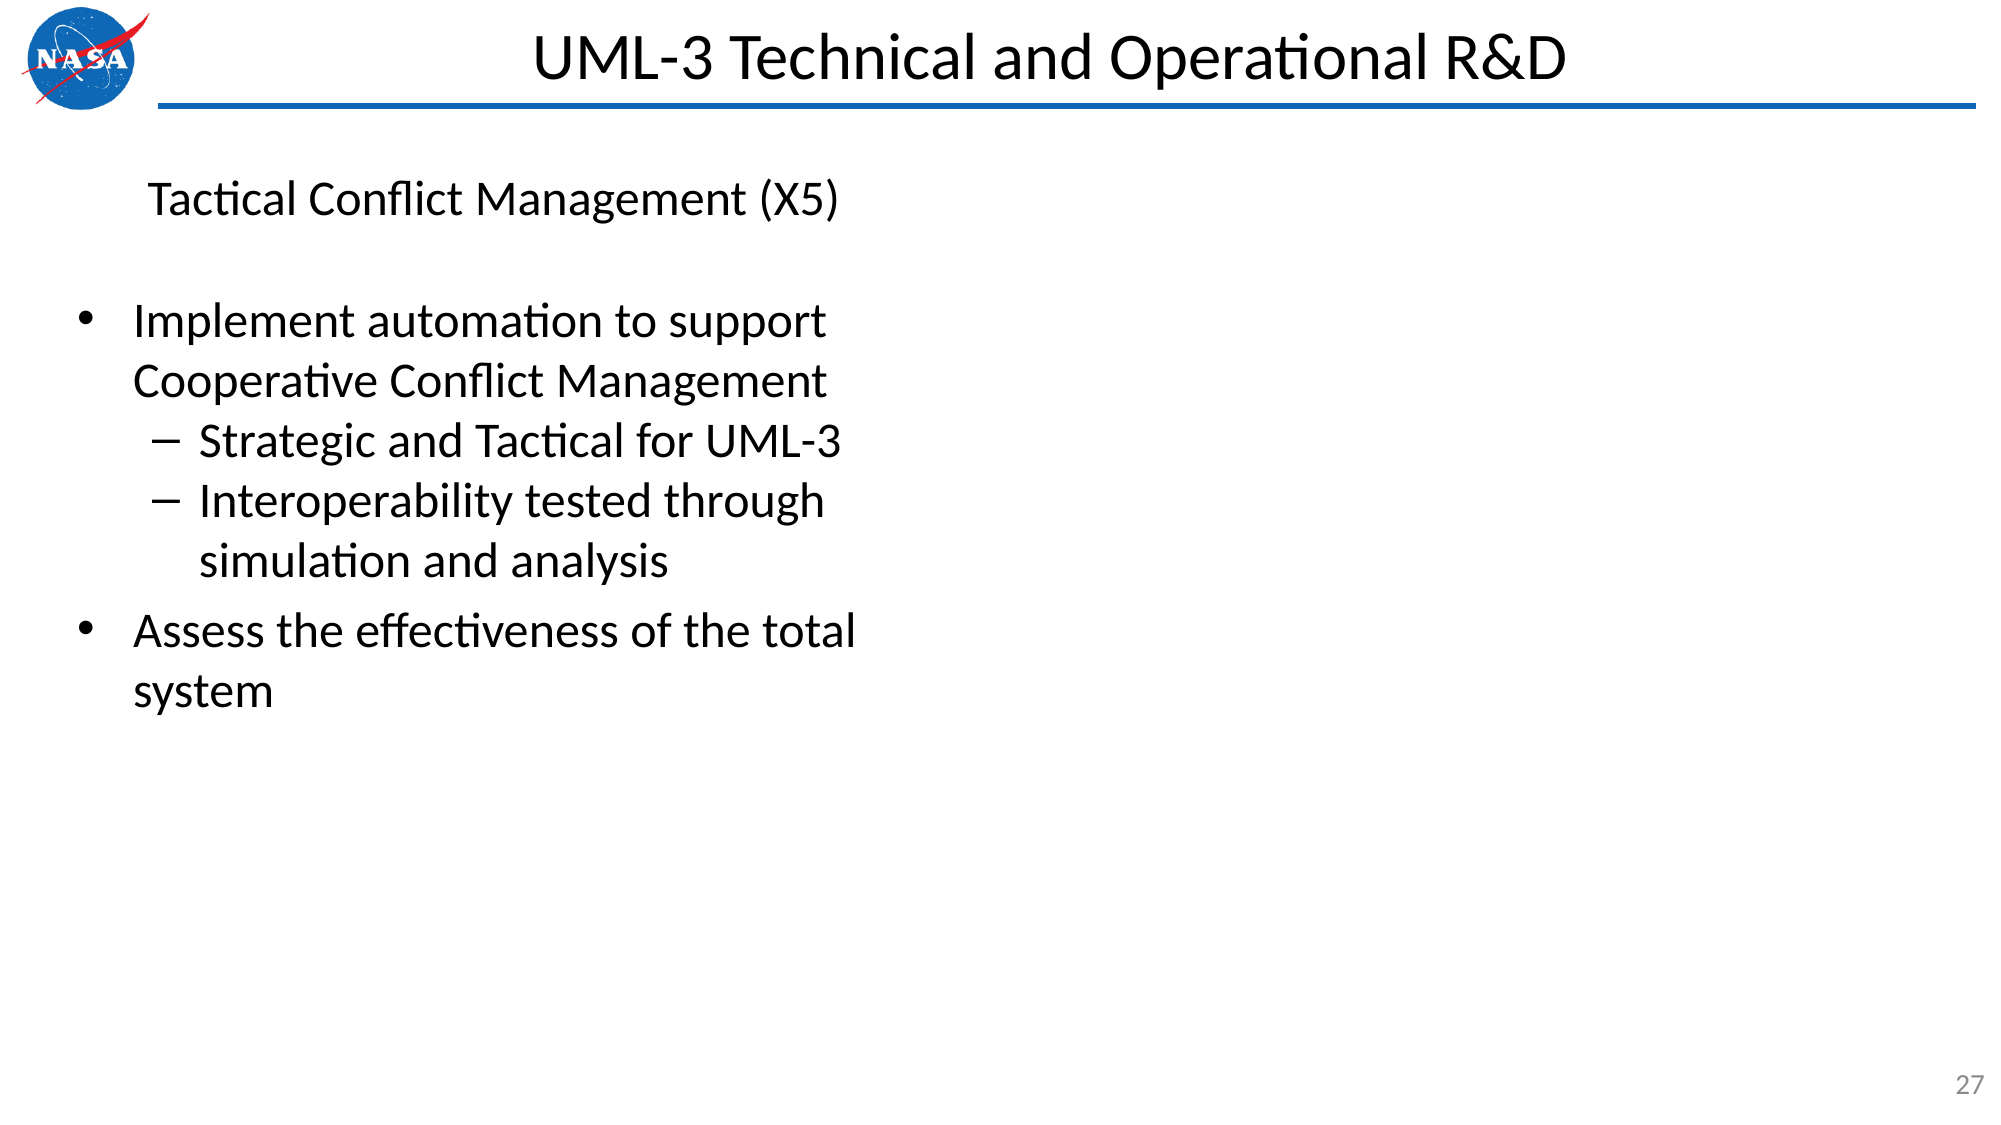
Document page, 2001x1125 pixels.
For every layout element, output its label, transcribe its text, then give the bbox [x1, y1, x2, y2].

title UML-3 Technical and Operational R&D [155, 0, 1945, 121]
slide_number 27 [1839, 1053, 2000, 1113]
list Tactical Conflict Management (X5) Implement automation to support Cooperative Conflict Management Strategic and Tactical for UML-3 Interoperability tested through simulation and analysis Assess the effectiveness of the total system [62, 157, 938, 907]
picture [21, 7, 150, 110]
